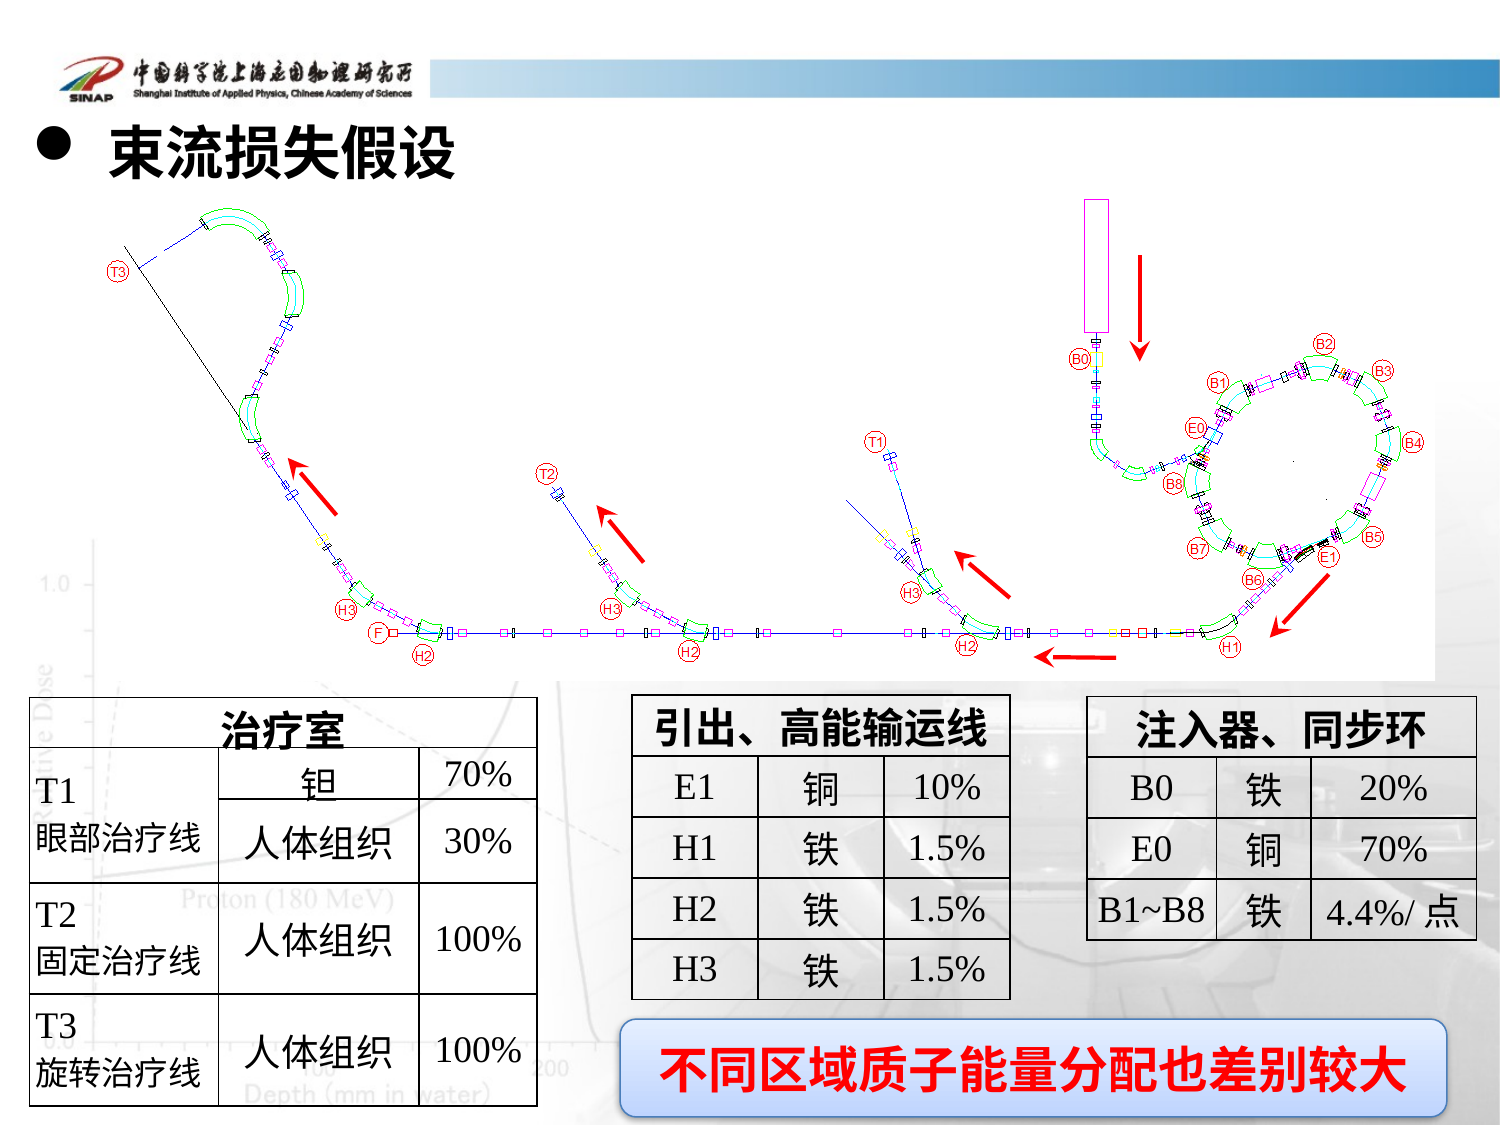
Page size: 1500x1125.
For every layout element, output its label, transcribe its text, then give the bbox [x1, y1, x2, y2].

table_cell B0 [1088, 758, 1216, 817]
table_cell 铁 [1217, 758, 1310, 817]
text_box 不同区域质子能量分配也差别较大 [619, 1018, 1448, 1118]
table_cell 30% [420, 800, 536, 882]
table_cell 20% [1312, 758, 1476, 817]
table_header 治疗室 [30, 698, 536, 747]
table_cell 铜 [759, 757, 883, 816]
table_cell 铁 [759, 940, 883, 999]
table_cell 人体组织 [219, 800, 418, 882]
table_cell 人体组织 [219, 884, 418, 993]
table_cell E0 [1088, 819, 1216, 878]
table_cell 100% [420, 884, 536, 993]
table_cell 钽 [219, 748, 418, 798]
title 束流损失假设 [17, 49, 1368, 253]
table_cell 4.4%/点 [1312, 880, 1476, 939]
table_cell 1.5% [885, 940, 1009, 999]
table_cell 100% [420, 995, 536, 1105]
table_cell 70% [420, 748, 536, 798]
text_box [99, 197, 1436, 681]
table_cell E1 [633, 757, 757, 816]
table_cell 70% [1312, 819, 1476, 878]
table_header 注入器、同步环 [1088, 697, 1476, 756]
table_cell 10% [885, 757, 1009, 816]
table_cell 1.5% [885, 879, 1009, 938]
table_cell 铁 [759, 879, 883, 938]
table_cell 铜 [1217, 819, 1310, 878]
table_cell B1~B8 [1088, 880, 1216, 939]
table_cell T2 固定治疗线 [30, 884, 218, 993]
table_header 引出、高能输运线 [633, 696, 1009, 755]
table_cell H1 [633, 818, 757, 877]
table_cell T1 眼部治疗线 [30, 748, 218, 882]
table_cell 铁 [1217, 880, 1310, 939]
table_cell 人体组织 [219, 995, 418, 1105]
table_cell H2 [633, 879, 757, 938]
picture [0, 0, 1500, 1125]
table_cell T3 旋转治疗线 [30, 995, 218, 1105]
table_cell 1.5% [885, 818, 1009, 877]
table_cell H3 [633, 940, 757, 999]
table_cell 铁 [759, 818, 883, 877]
